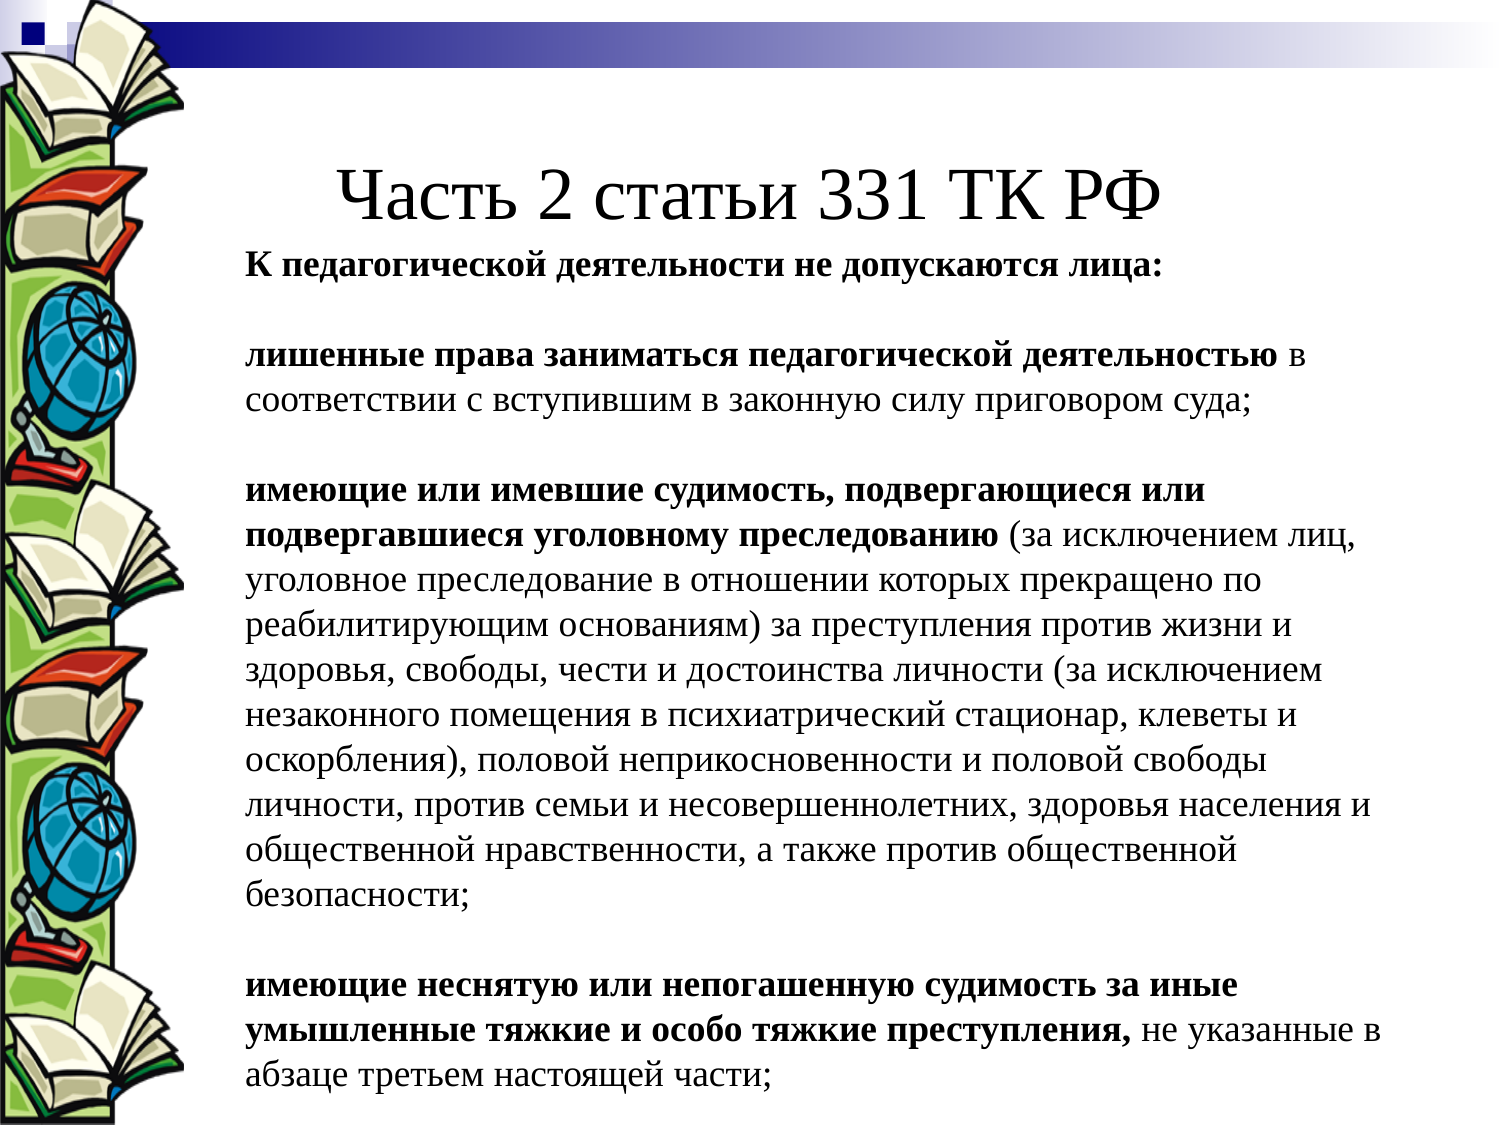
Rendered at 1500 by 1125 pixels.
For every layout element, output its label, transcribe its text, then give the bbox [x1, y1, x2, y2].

text_box К педагогической деятельности не допускаются лица: лишенные права заниматься педагогической деятельностью в соответствии с вступившим в законную силу приговором суда; имеющие или имевшие судимость, подвергающиеся или подвергавшиеся уголовному преследованию (за исключением лиц, уголовное преследование в отношении которых прекращено по реабилитирующим основаниям) за преступления против жизни и здоровья, свободы, чести и достоинства личности (за исключением незаконного помещения в психиатрический стационар, клеветы и оскорбления), половой неприкосновенности и половой свободы личности, против семьи и несовершеннолетних, здоровья населения и общественной нравственности, а также против общественной безопасности; имеющие неснятую или непогашенную судимость за иные умышленные тяжкие и особо тяжкие преступления, не указанные в абзаце третьем настоящей части; [230, 231, 1424, 1102]
text_box Часть 2 статьи 331 ТК РФ [187, 137, 1471, 242]
picture [0, 0, 184, 1125]
